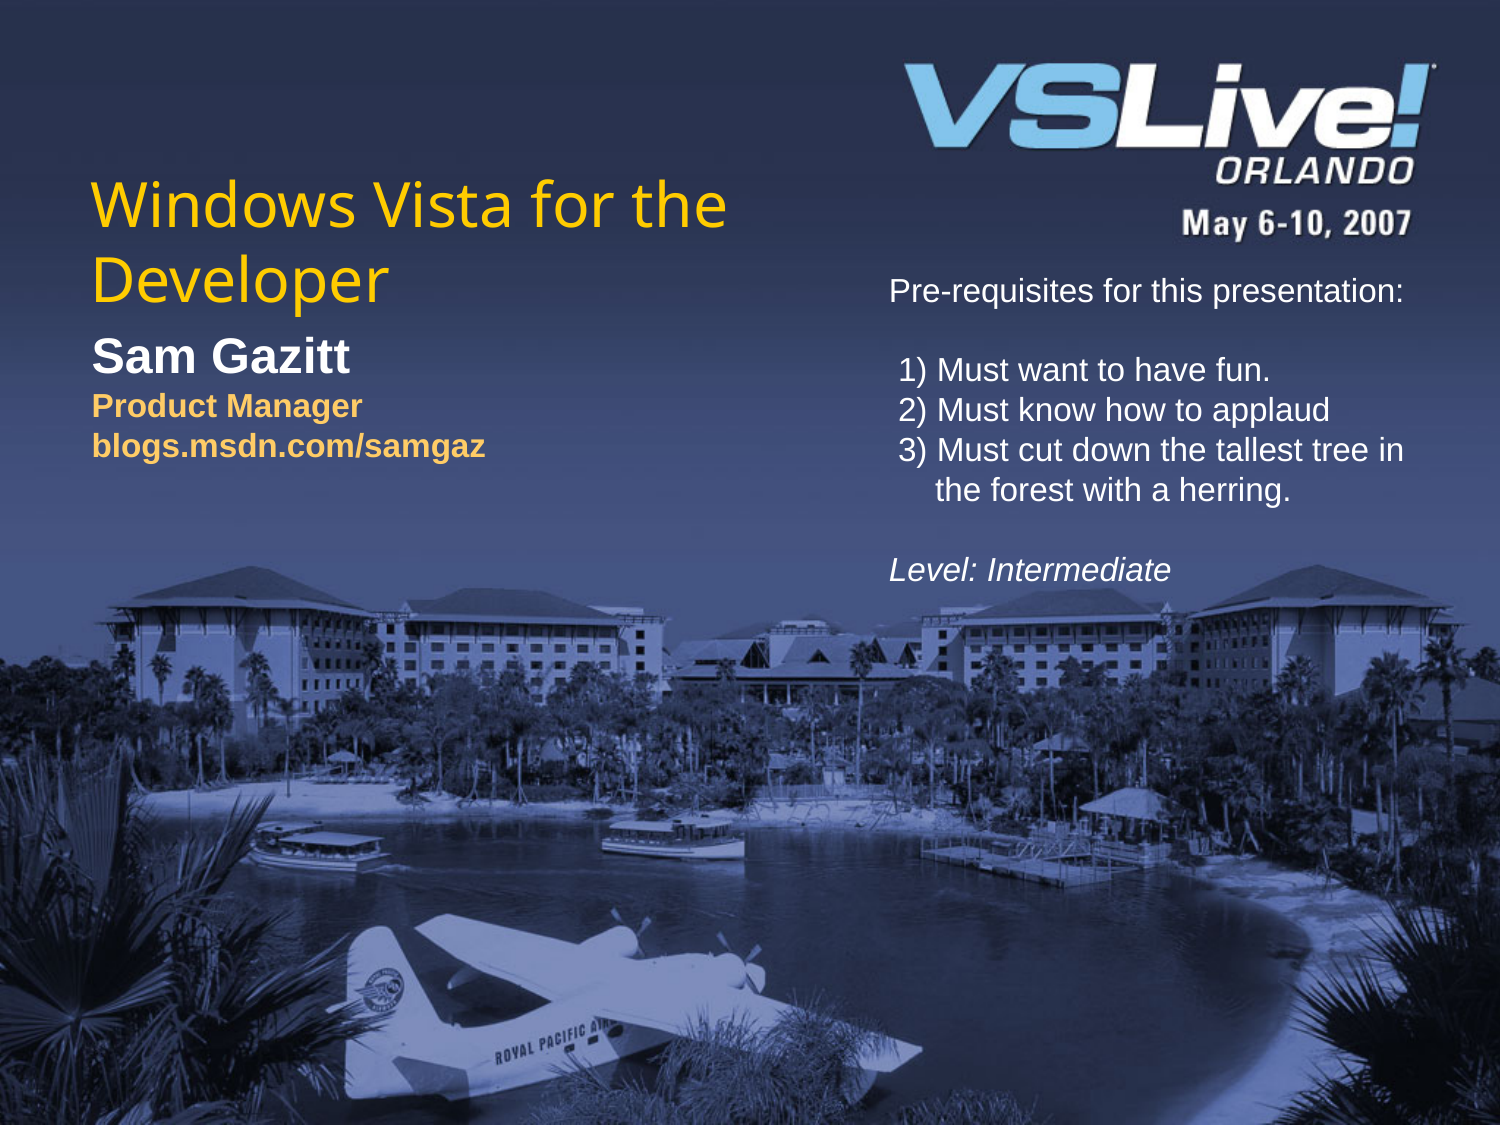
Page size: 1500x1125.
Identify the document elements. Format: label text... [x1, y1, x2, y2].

title Windows Vista for the Developer [74, 96, 931, 383]
text_box Sam Gazitt Product Manager blogs.msdn.com/samgaz [77, 316, 732, 480]
text_box [137, 399, 874, 588]
text_box Pre-requisites for this presentation: 1) Must want to have fun. 2) Must know how to applaud 3) Must cut down the tallest tree in the forest with a herring. Level: Intermediate [874, 261, 1437, 641]
picture [0, 0, 1500, 1125]
